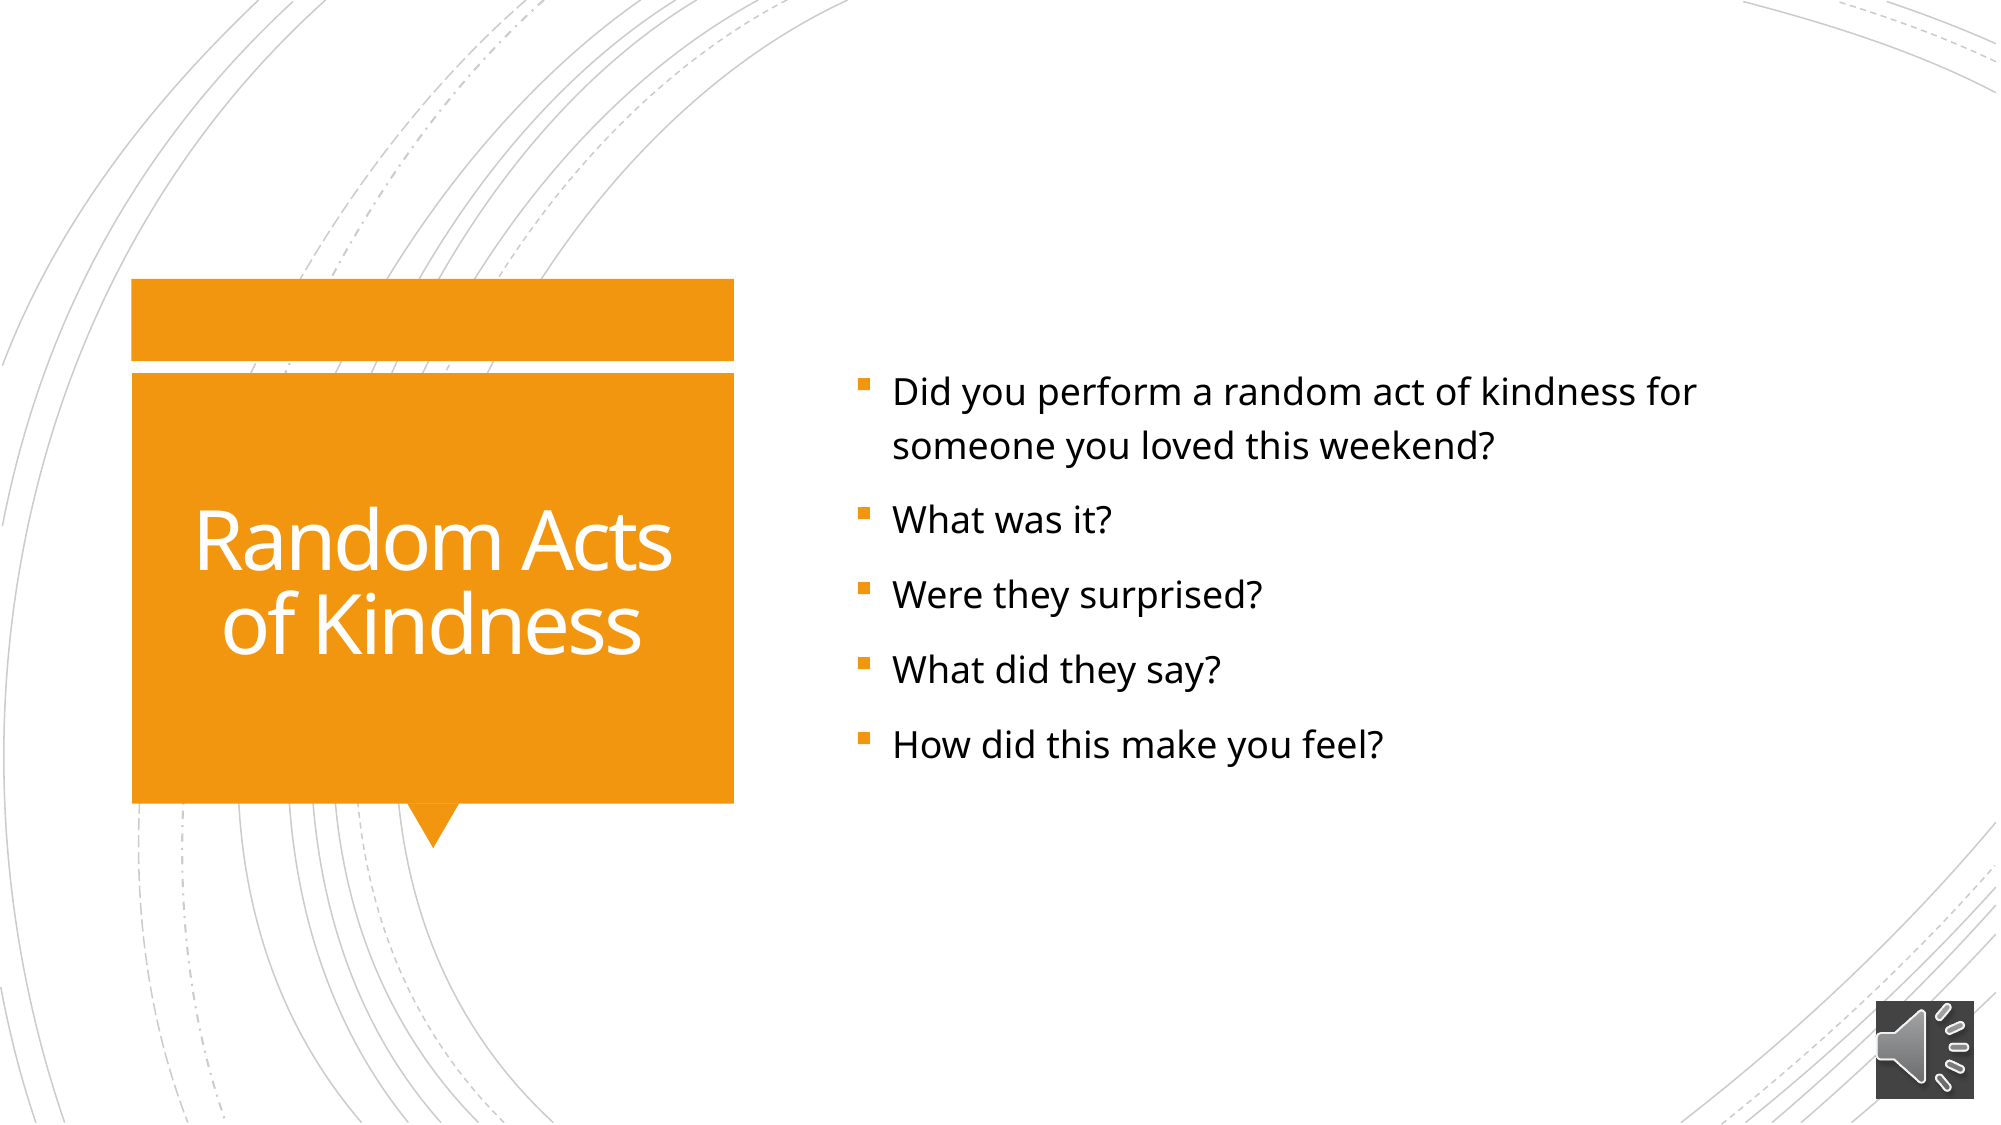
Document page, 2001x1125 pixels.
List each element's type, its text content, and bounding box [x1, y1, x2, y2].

list Did you perform a random act of kindness for someone you loved this weekend? What was it? Were they surprised? What did they say? How did this make you feel? [839, 131, 1871, 993]
picture [1874, 999, 1976, 1101]
title Random Acts of Kindness [145, 385, 720, 789]
